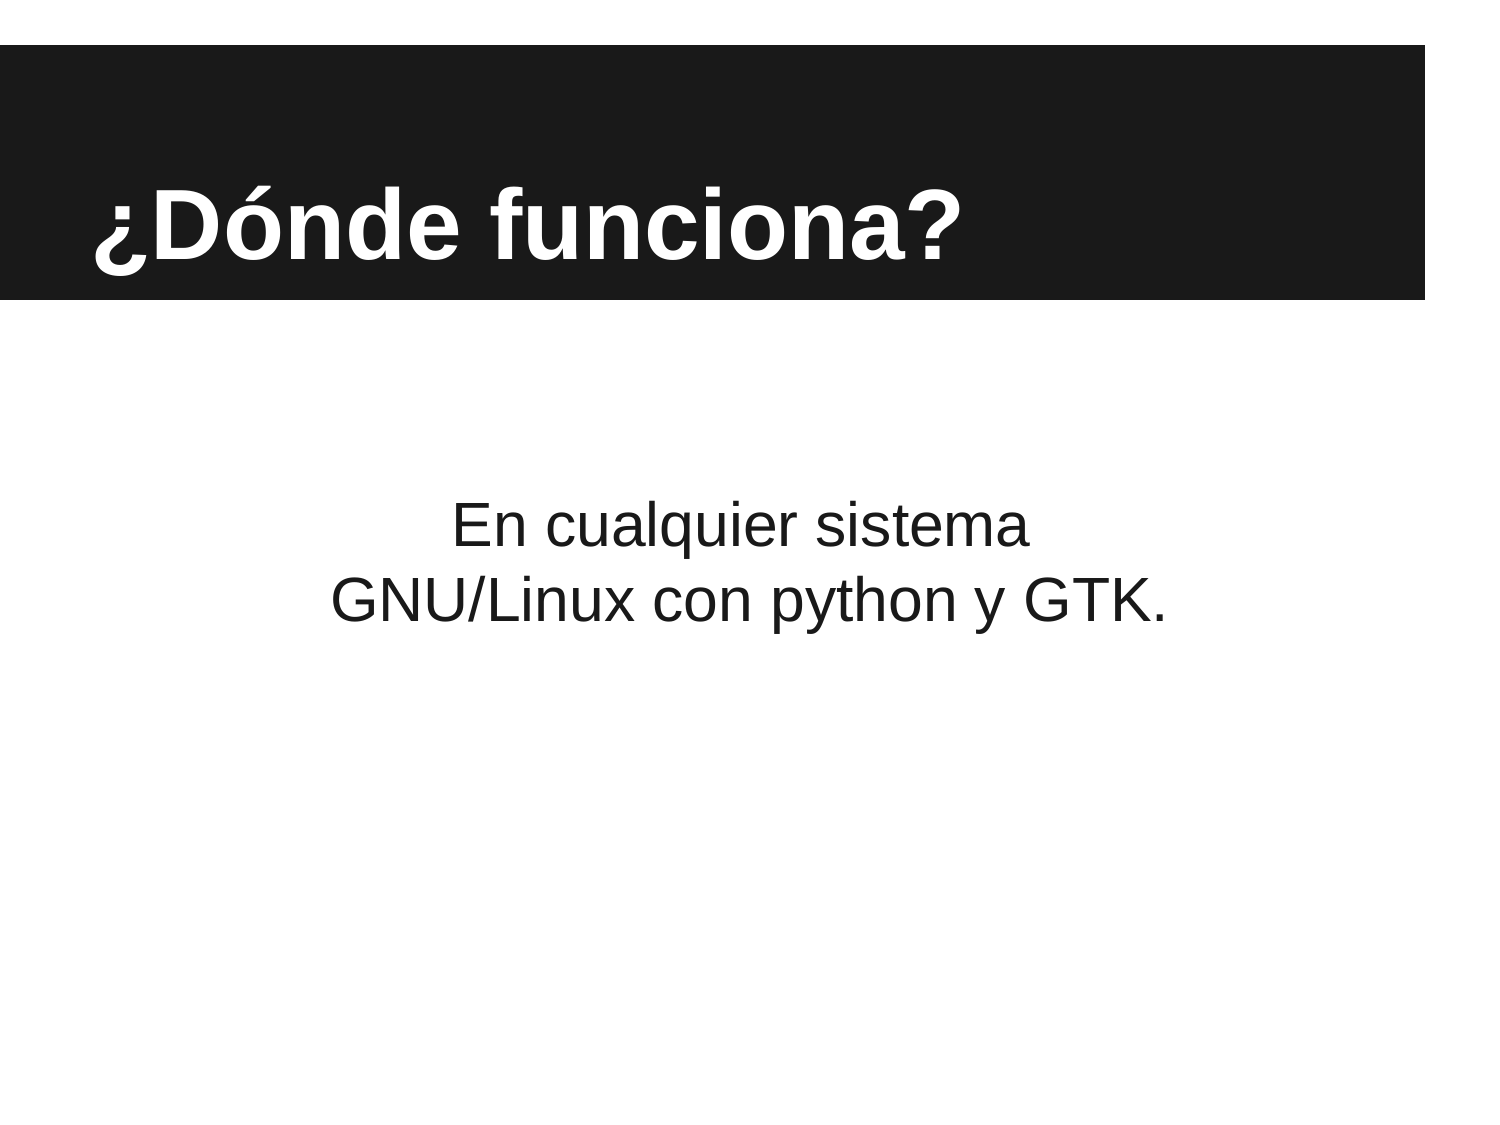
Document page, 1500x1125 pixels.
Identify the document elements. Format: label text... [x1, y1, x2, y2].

title ¿Dónde funciona? [75, 45, 1425, 295]
list En cualquier sistema GNU/Linux con python y GTK. [75, 319, 1425, 1078]
